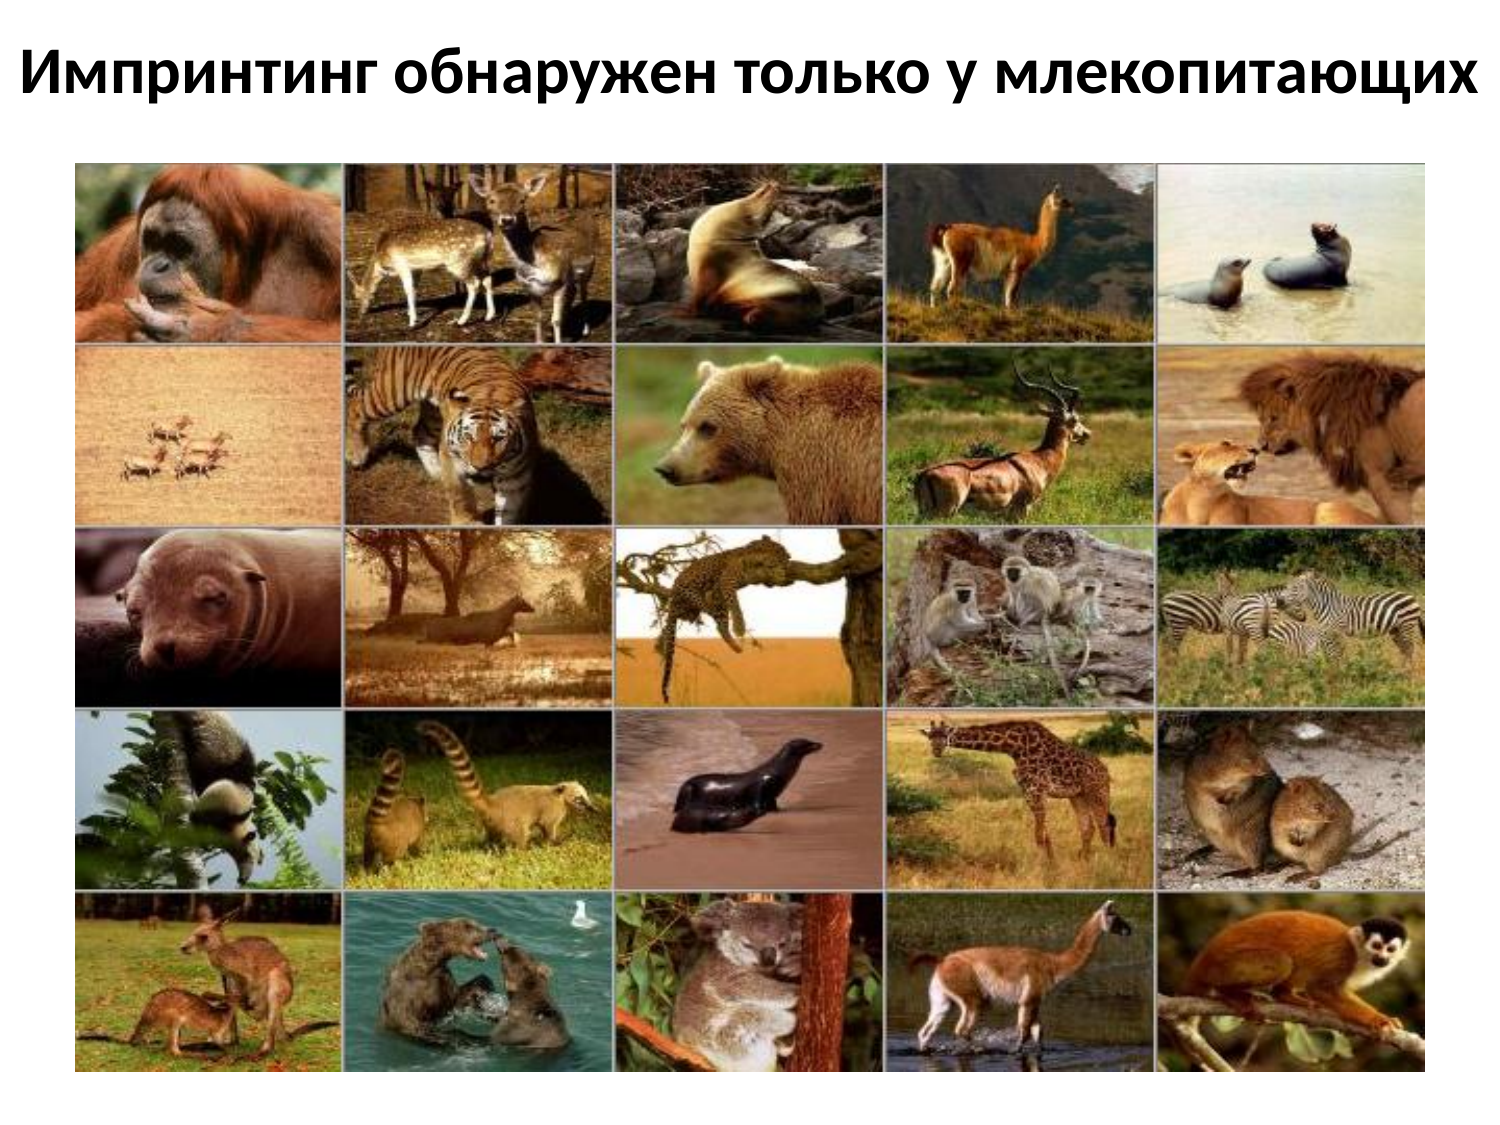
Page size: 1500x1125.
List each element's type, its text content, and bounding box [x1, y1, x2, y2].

text_box Импринтинг обнаружен только у млекопитающих [0, 19, 1500, 114]
picture [74, 163, 1426, 1072]
